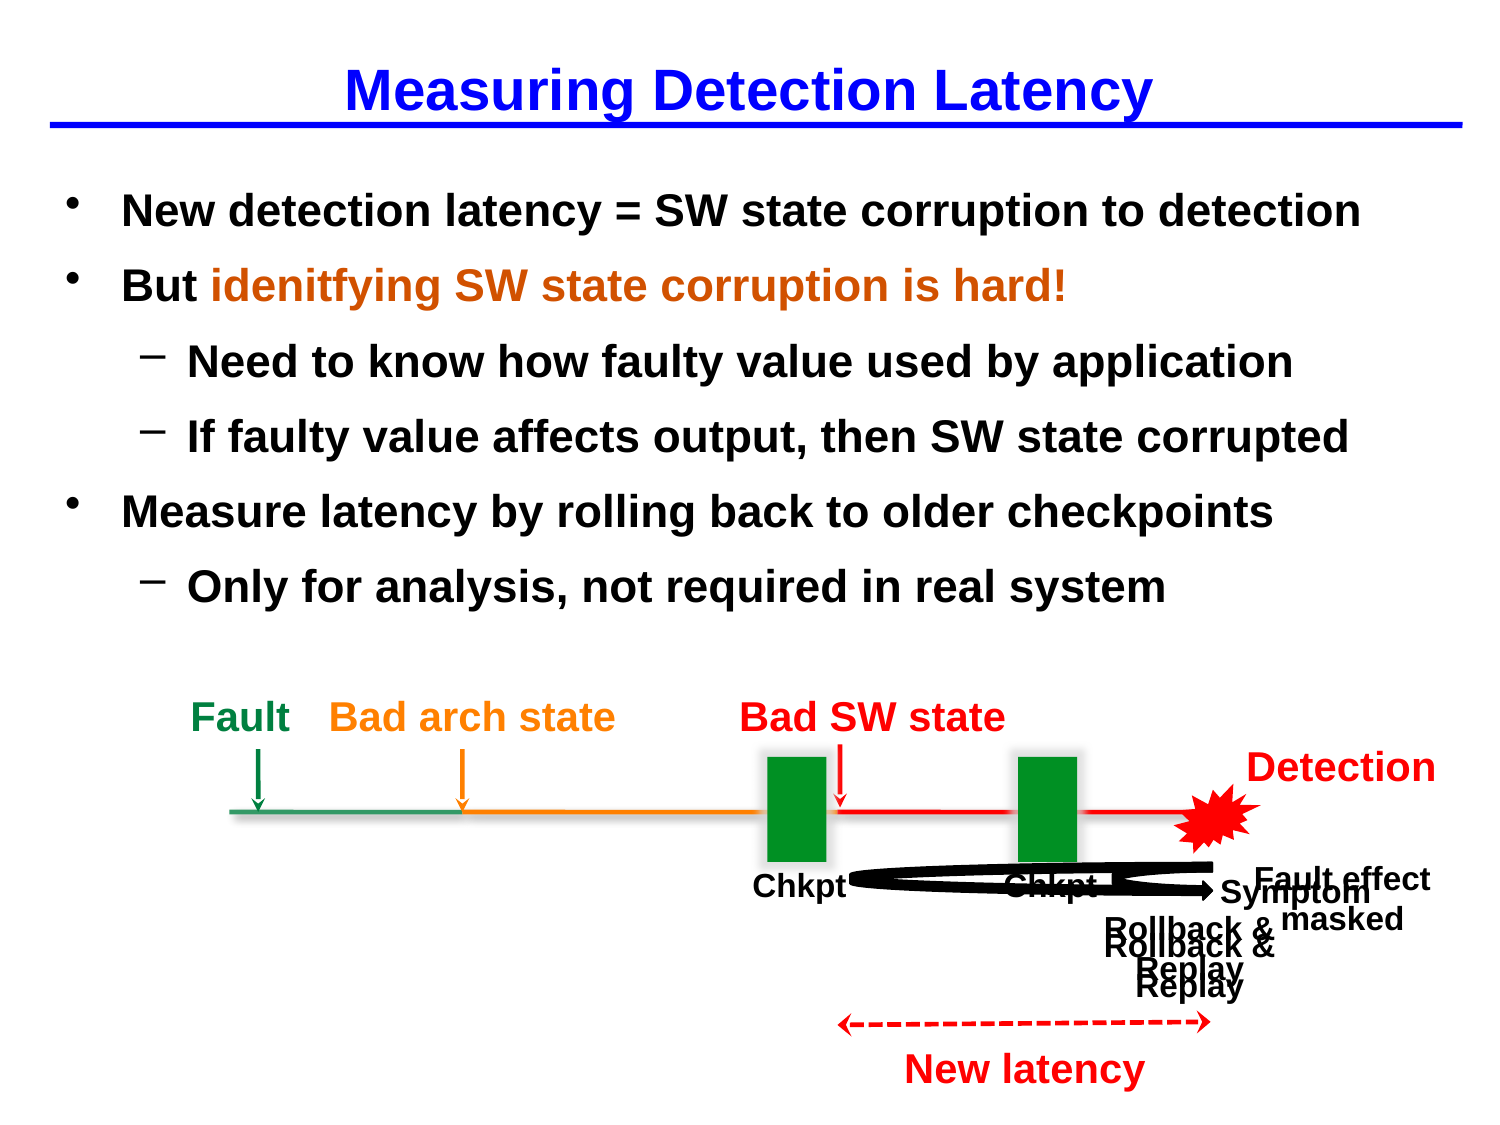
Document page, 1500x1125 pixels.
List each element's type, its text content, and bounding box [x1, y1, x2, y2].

title Measuring Detection Latency [0, 24, 1500, 151]
list New detection latency = SW state corruption to detection But idenitfying SW state corruption is hard! Need to know how faulty value used by application If faulty value affects output, then SW state corrupted Measure latency by rolling back to older checkpoints Only for analysis, not required in real system [49, 162, 1463, 1076]
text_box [174, 681, 1500, 854]
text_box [736, 756, 1448, 1013]
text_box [837, 1021, 1213, 1101]
